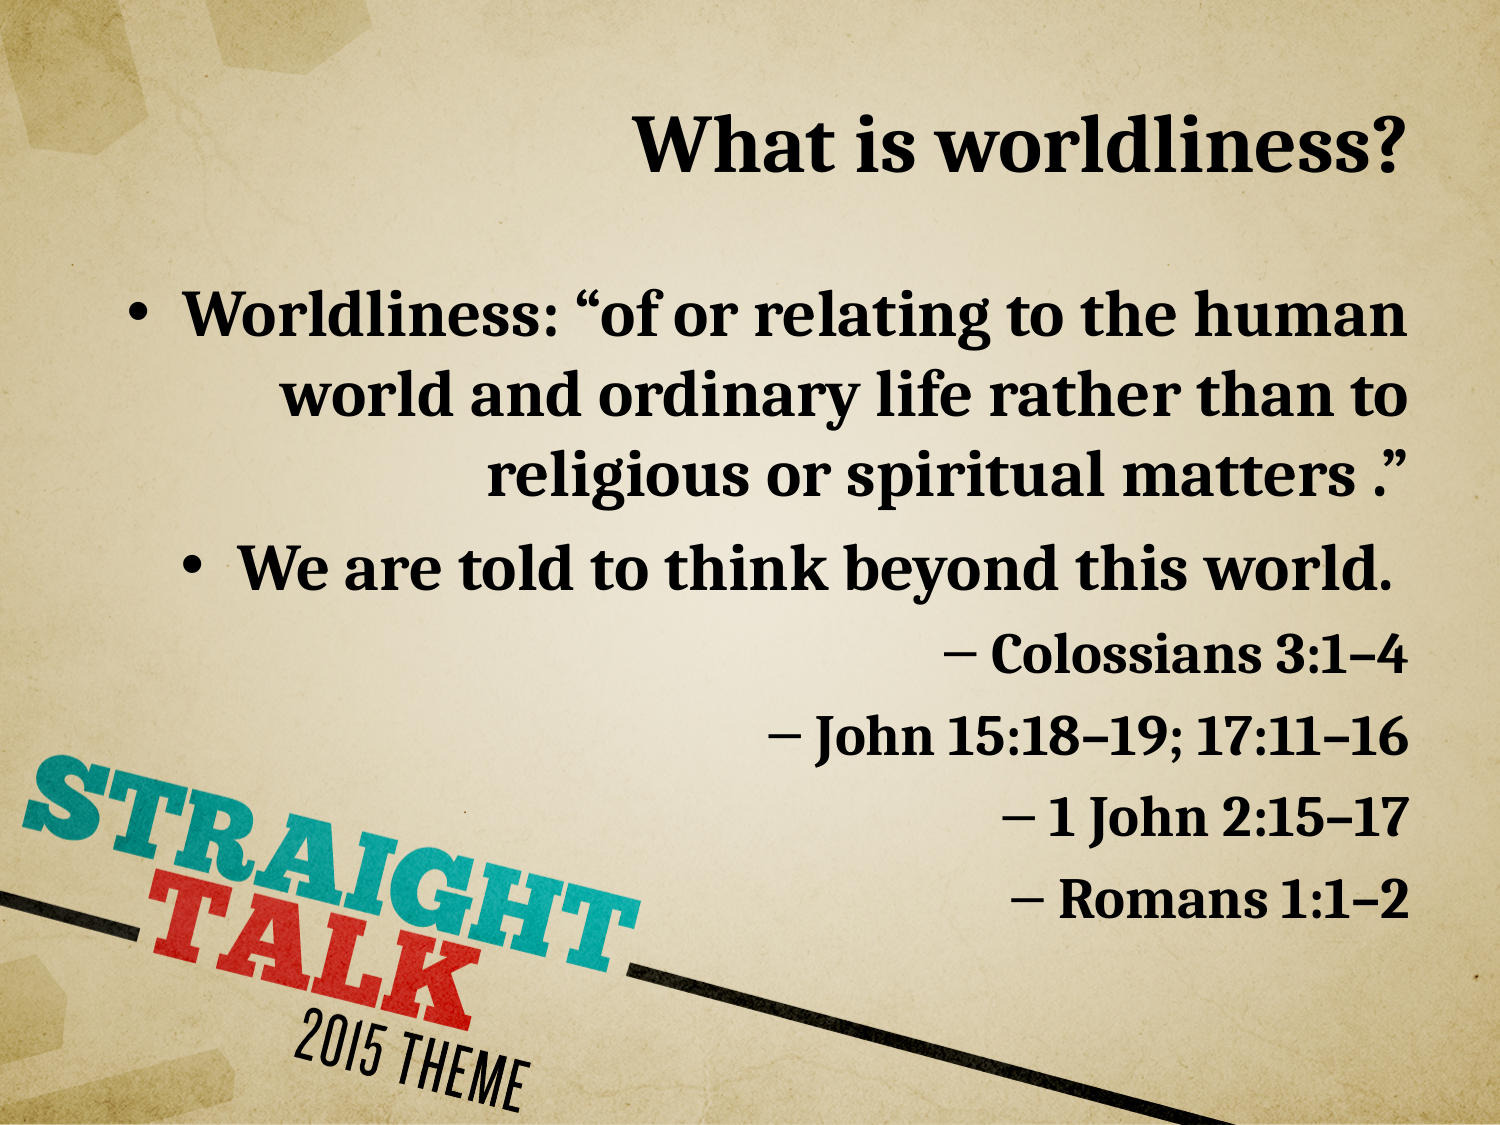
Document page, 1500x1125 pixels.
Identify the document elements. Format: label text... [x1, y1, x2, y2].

picture [0, 0, 1500, 1125]
list Worldliness: “of or relating to the human world and ordinary life rather than to religious or spiritual matters .” We are told to think beyond this world. Colossians 3:1–4 John 15:18–19; 17:11–16 1 John 2:15–17 Romans 1:1–2 [75, 262, 1425, 1005]
title What is worldliness? [75, 45, 1425, 233]
